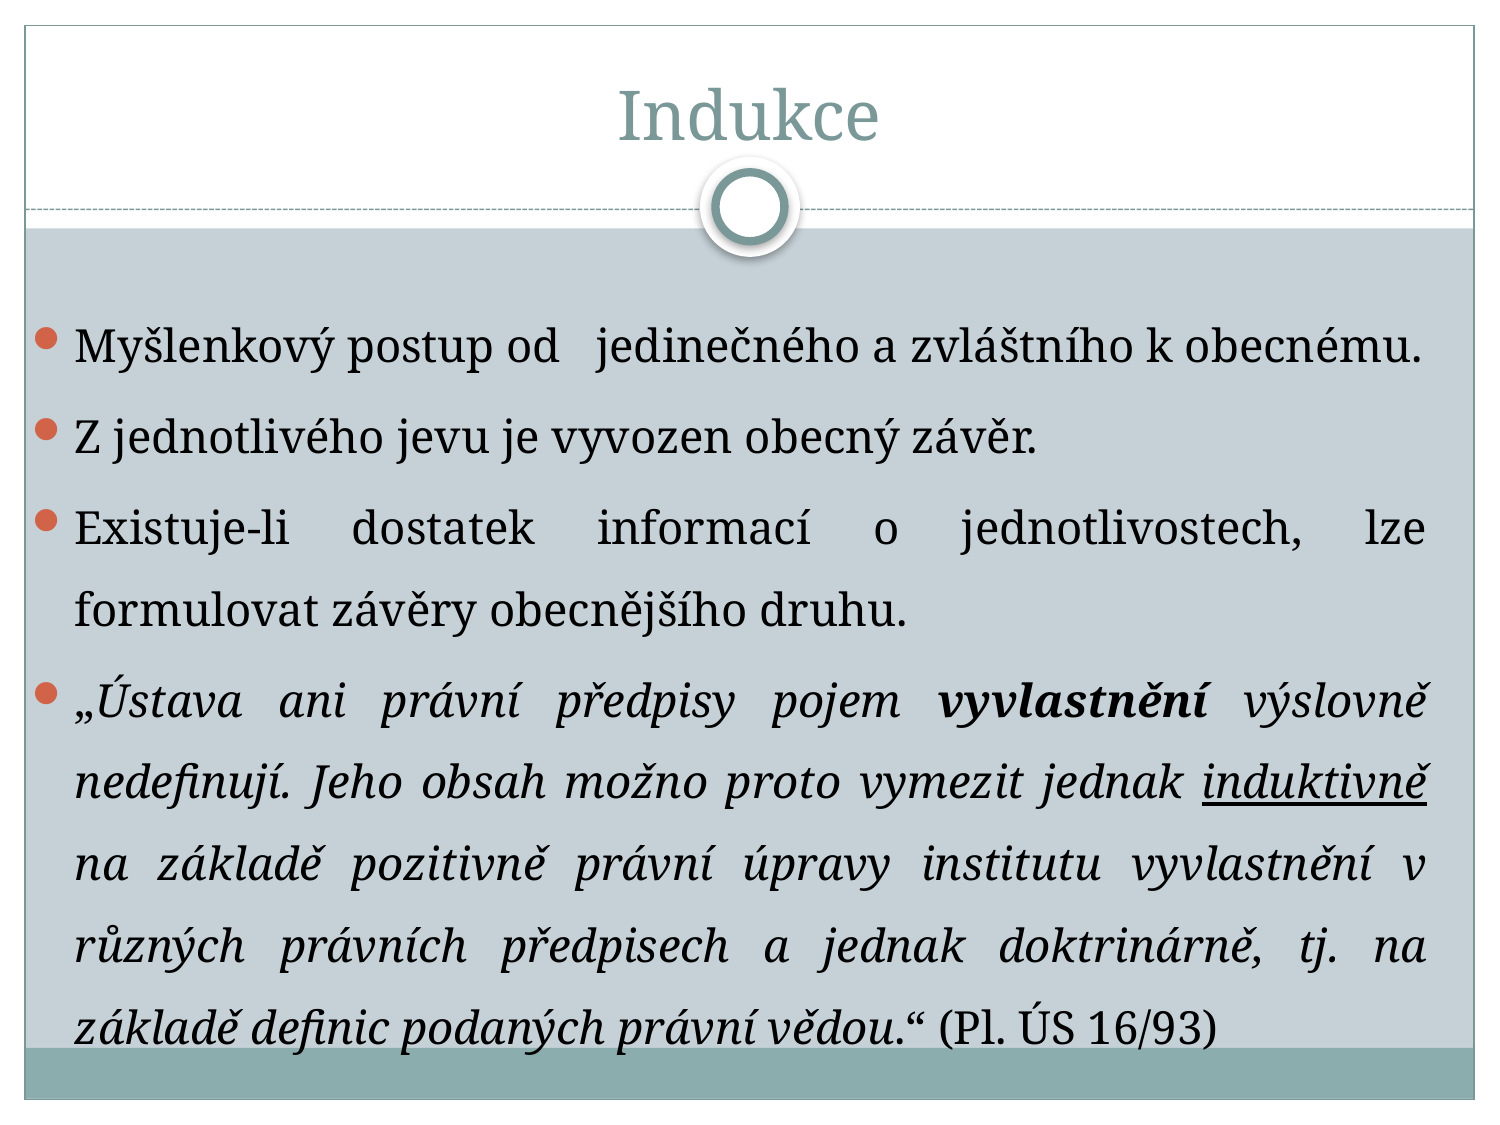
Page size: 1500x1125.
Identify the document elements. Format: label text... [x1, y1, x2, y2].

list Myšlenkový postup od jedinečného a zvláštního k obecnému. Z jednotlivého jevu je vyvozen obecný závěr. Existuje-li dostatek informací o jednotlivostech, lze formulovat závěry obecnějšího druhu. „Ústava ani právní předpisy pojem vyvlastnění výslovně nedefinují. Jeho obsah možno proto vymezit jednak induktivně na základě pozitivně právní úpravy institutu vyvlastnění v různých právních předpisech a jednak doktrinárně, tj. na základě definic podaných právní vědou.“ (Pl. ÚS 16/93) [17, 281, 1442, 1125]
title Indukce [49, 37, 1450, 162]
